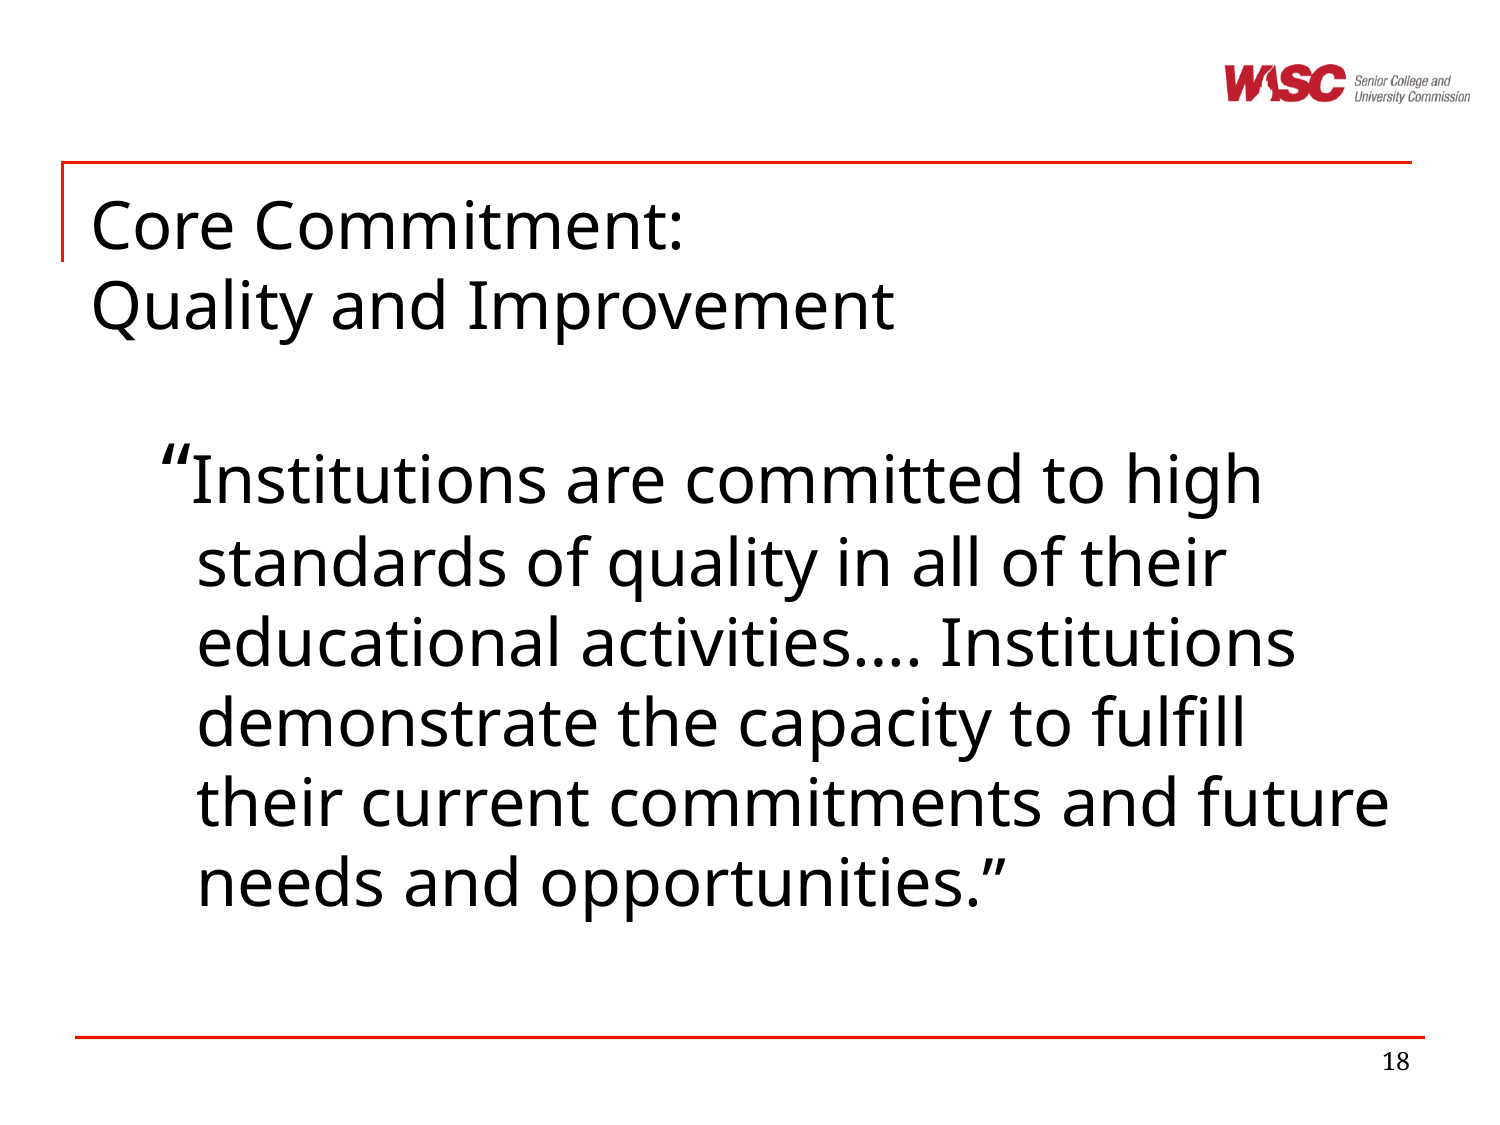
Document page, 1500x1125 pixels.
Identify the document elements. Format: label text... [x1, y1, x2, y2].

picture [1224, 64, 1470, 104]
list “Institutions are committed to high standards of quality in all of their educational activities…. Institutions demonstrate the capacity to fulfill their current commitments and future needs and opportunities.” [125, 412, 1413, 950]
slide_number 18 [1074, 1049, 1425, 1088]
title Core Commitment: Quality and Improvement [75, 174, 1425, 288]
